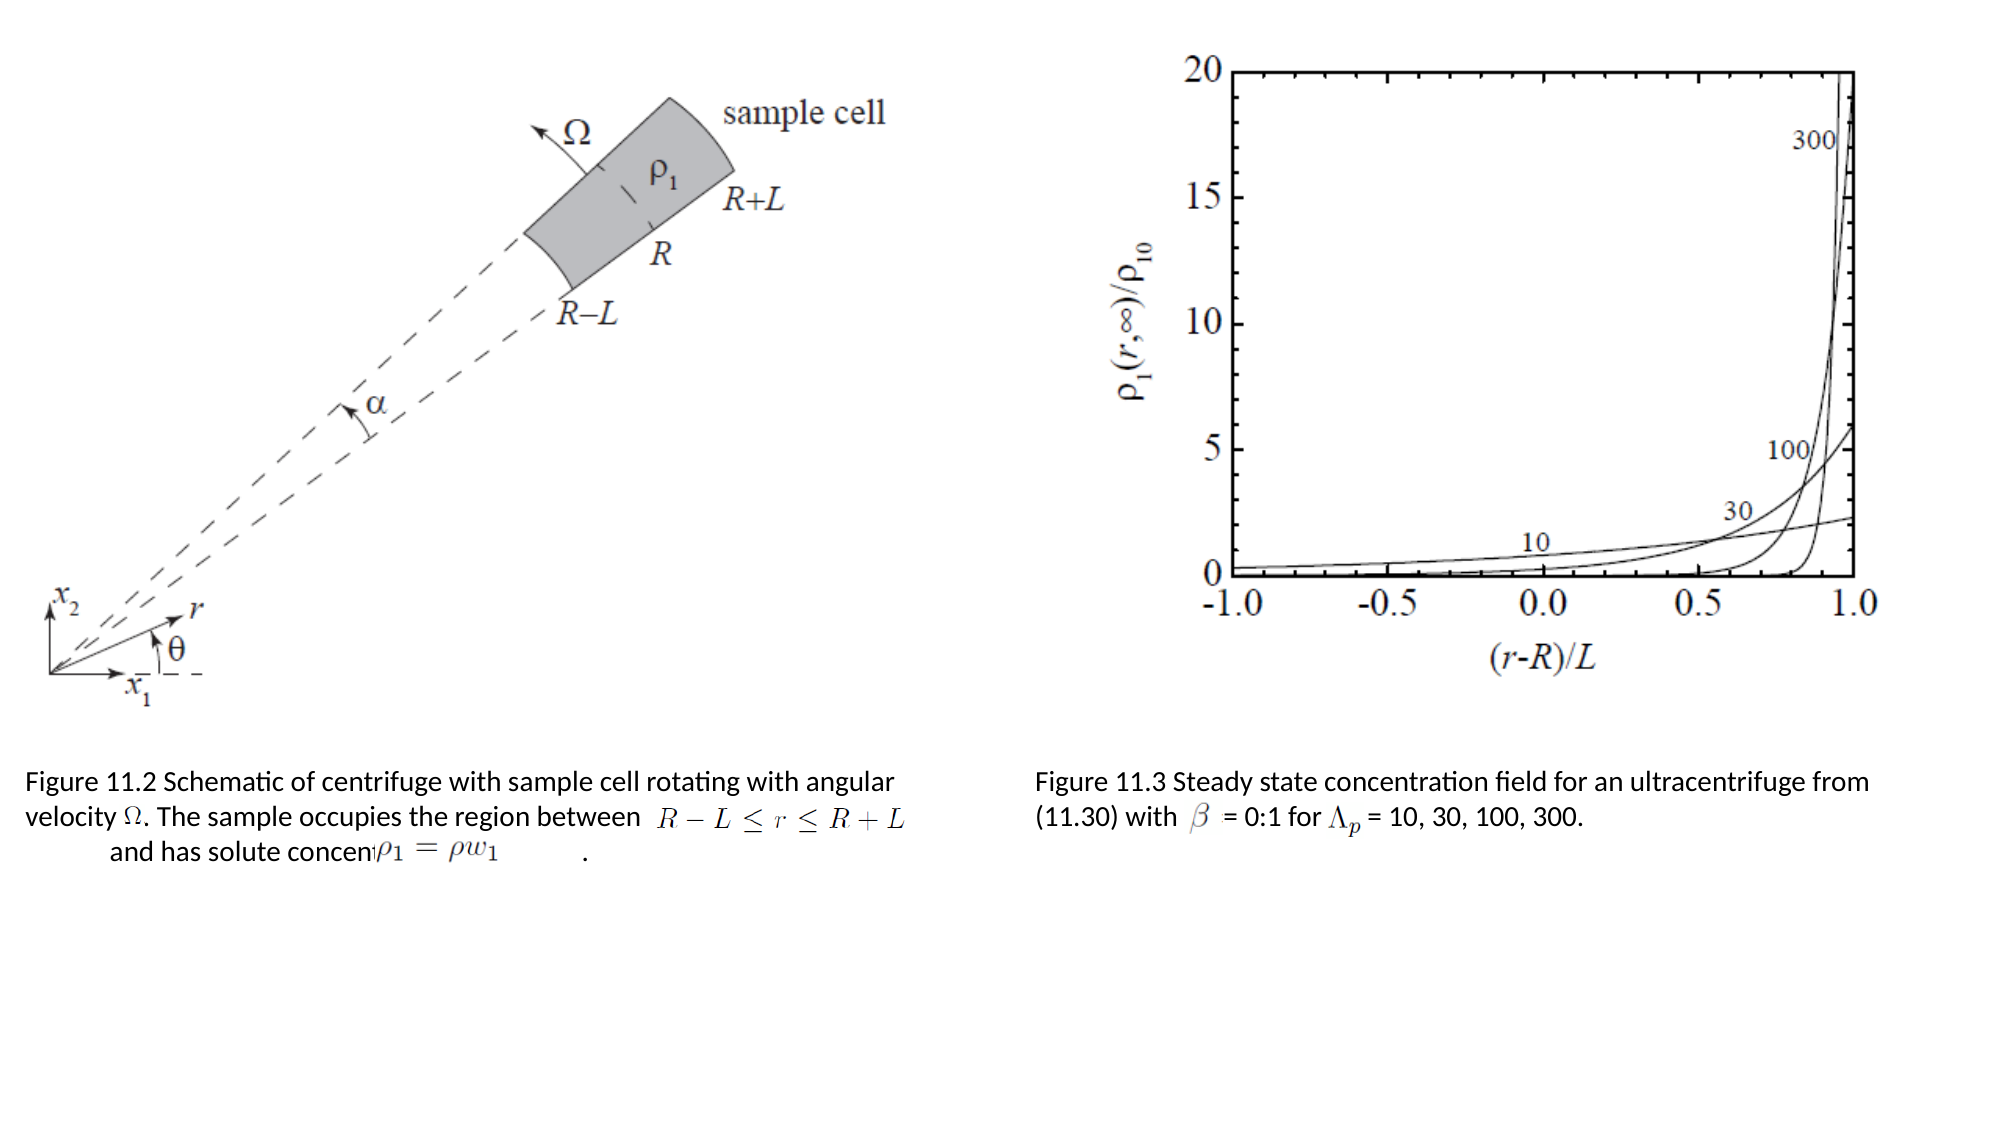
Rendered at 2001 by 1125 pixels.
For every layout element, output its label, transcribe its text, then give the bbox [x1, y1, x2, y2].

text_box Figure 11.2 Schematic of centrifuge with sample cell rotating with angular velocity . The sample occupies the region between and has solute concentration . [10, 755, 914, 875]
picture [1326, 802, 1364, 839]
text_box Figure 11.3 Steady state concentration field for an ultracentrifuge from (11.30) with = 0:1 for = 10, 30, 100, 300. [1020, 755, 1976, 841]
picture [375, 832, 498, 871]
picture [1075, 7, 1946, 716]
picture [18, 71, 909, 716]
picture [1184, 797, 1223, 835]
picture [119, 804, 145, 828]
picture [652, 802, 905, 837]
